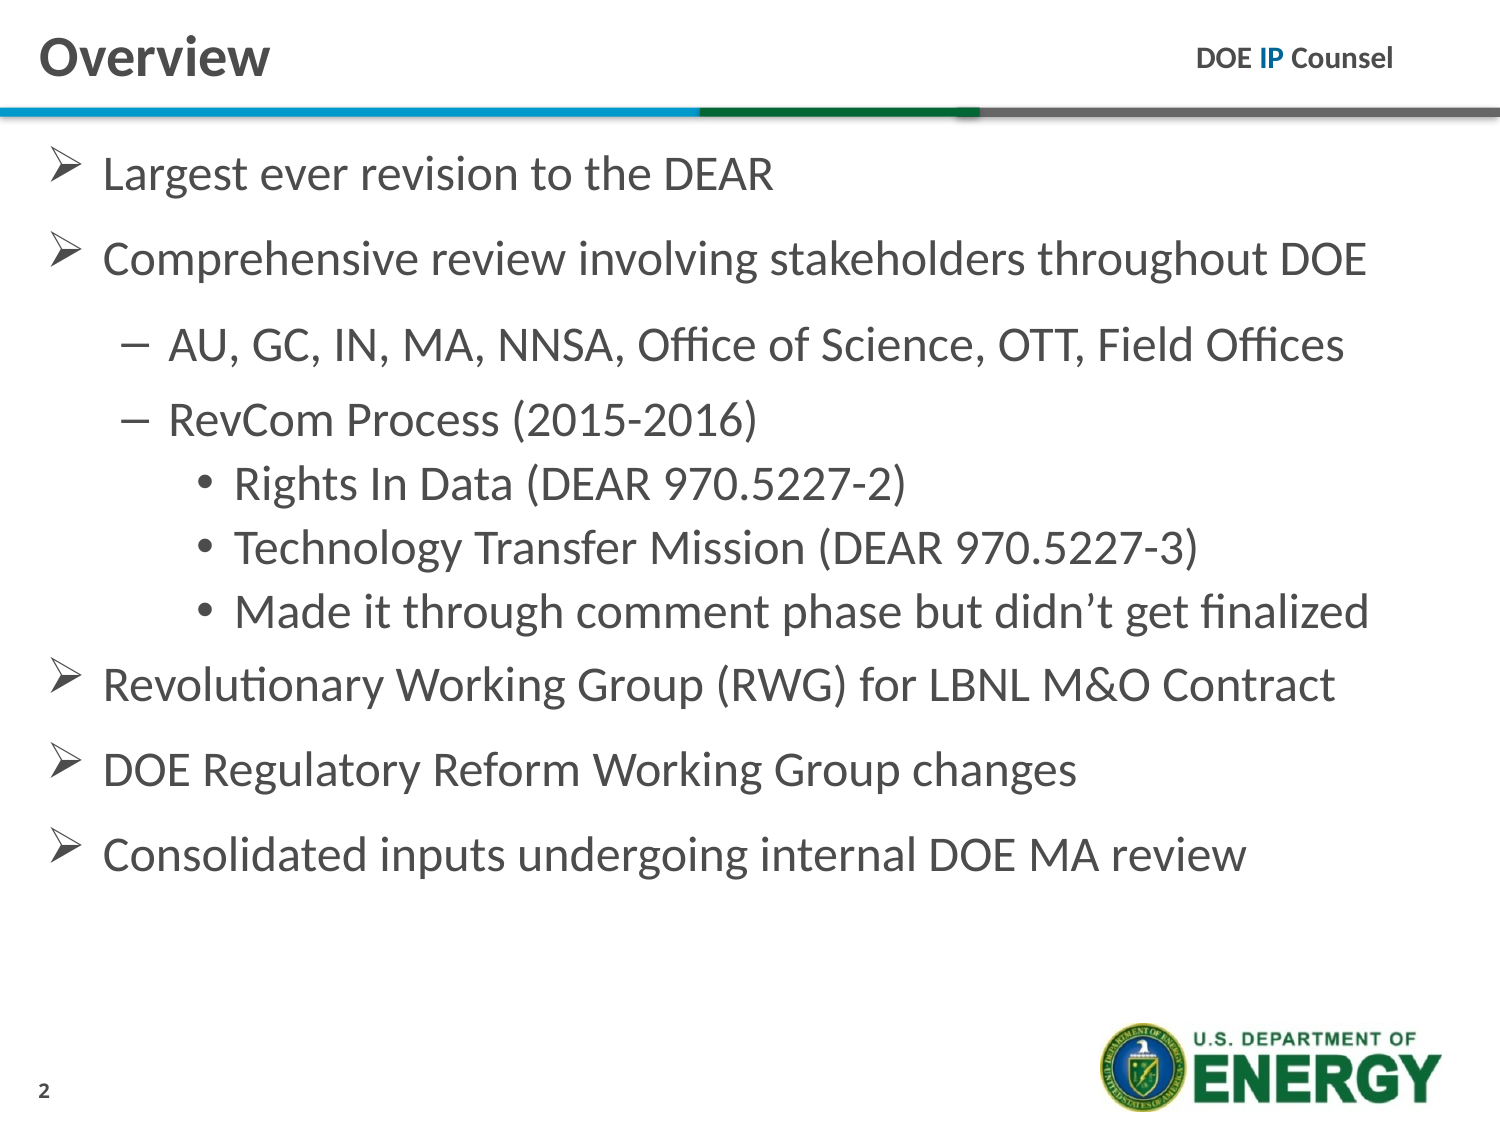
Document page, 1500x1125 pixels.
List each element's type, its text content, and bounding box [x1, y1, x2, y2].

title Overview [24, 9, 1093, 97]
picture [1100, 1041, 1442, 1112]
list Largest ever revision to the DEAR Comprehensive review involving stakeholders throughout DOE AU, GC, IN, MA, NNSA, Office of Science, OTT, Field Offices RevCom Process (2015-2016) Rights In Data (DEAR 970.5227-2) Technology Transfer Mission (DEAR 970.5227-3) Made it through comment phase but didn’t get finalized Revolutionary Working Group (RWG) for LBNL M&O Contract DOE Regulatory Reform Working Group changes Consolidated inputs undergoing internal DOE MA review [31, 133, 1464, 1041]
